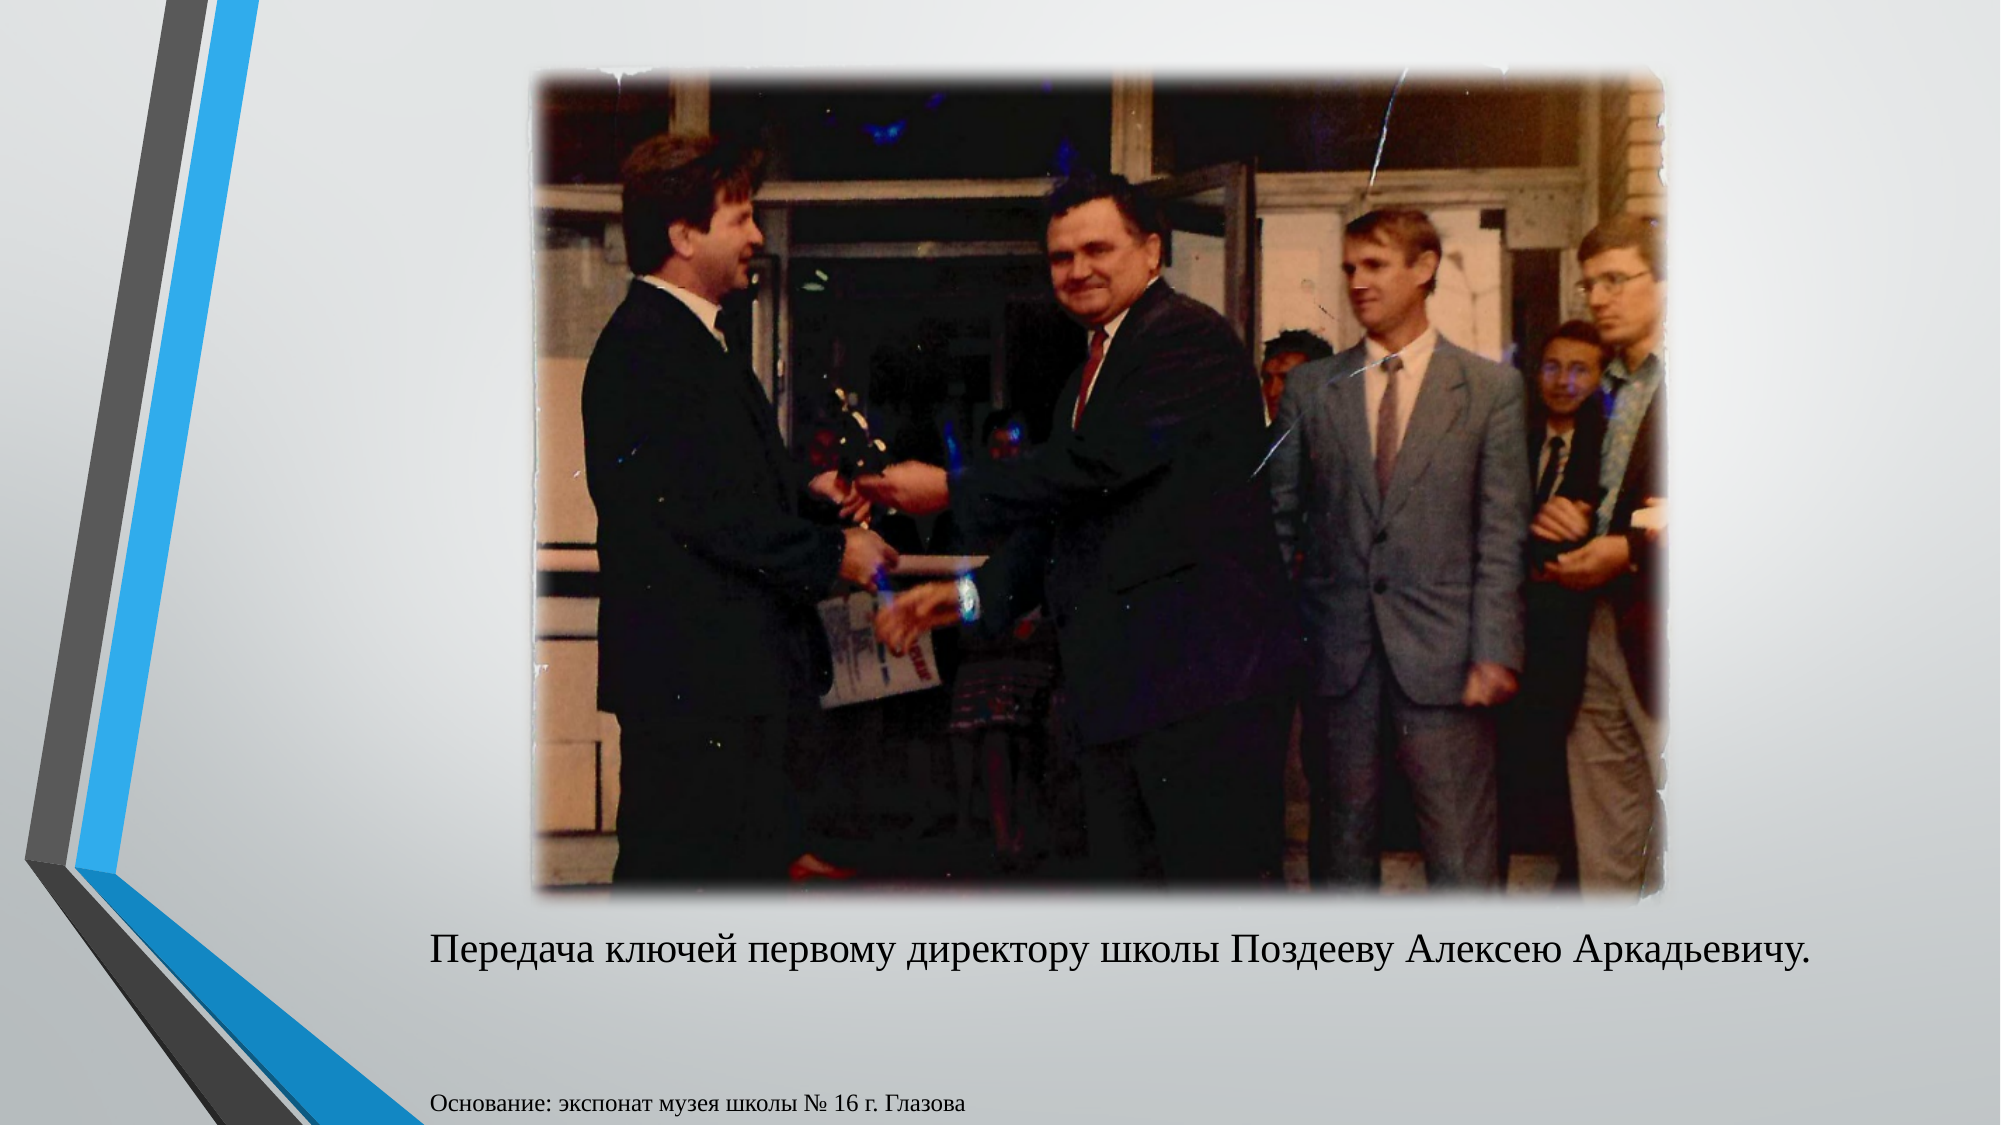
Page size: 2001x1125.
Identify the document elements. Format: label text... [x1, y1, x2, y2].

text_box Основание: экспонат музея школы № 16 г. Глазова [415, 1079, 982, 1125]
text_box Передача ключей первому директору школы Поздееву Алексею Аркадьевичу. [414, 913, 1827, 978]
picture [520, 61, 1679, 912]
